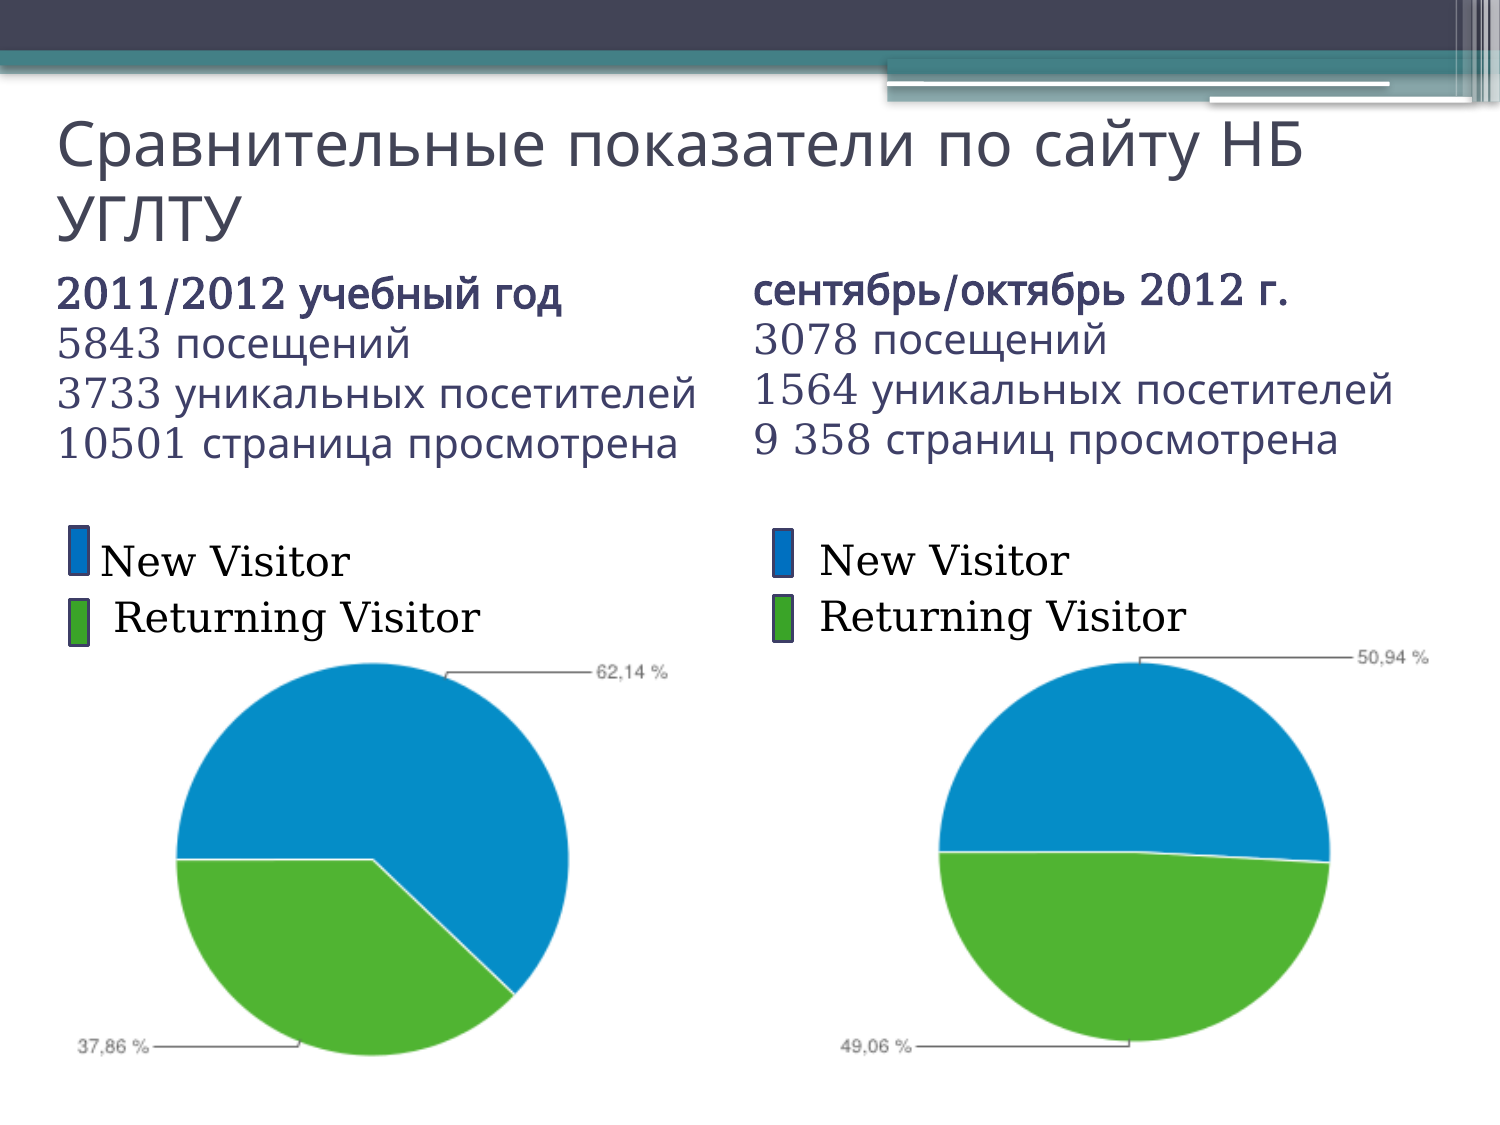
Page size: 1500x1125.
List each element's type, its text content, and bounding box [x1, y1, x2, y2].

text_box 2011/2012 учебный год 5843 посещений 3733 уникальных посетителей 10501 страница просмотрена [41, 258, 717, 492]
text_box [68, 598, 90, 644]
picture [68, 644, 684, 1073]
text_box New Visitor Returning Visitor [773, 526, 1436, 1070]
title Сравнительные показатели по сайту НБ УГЛТУ [41, 125, 1471, 232]
list New Visitor Returning Visitor [53, 527, 717, 1071]
text_box [68, 525, 90, 576]
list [832, 644, 1436, 1059]
text_box сентябрь/октябрь 2012 г. 3078 посещений 1564 уникальных посетителей 9 358 страниц просмотрена [738, 255, 1471, 468]
